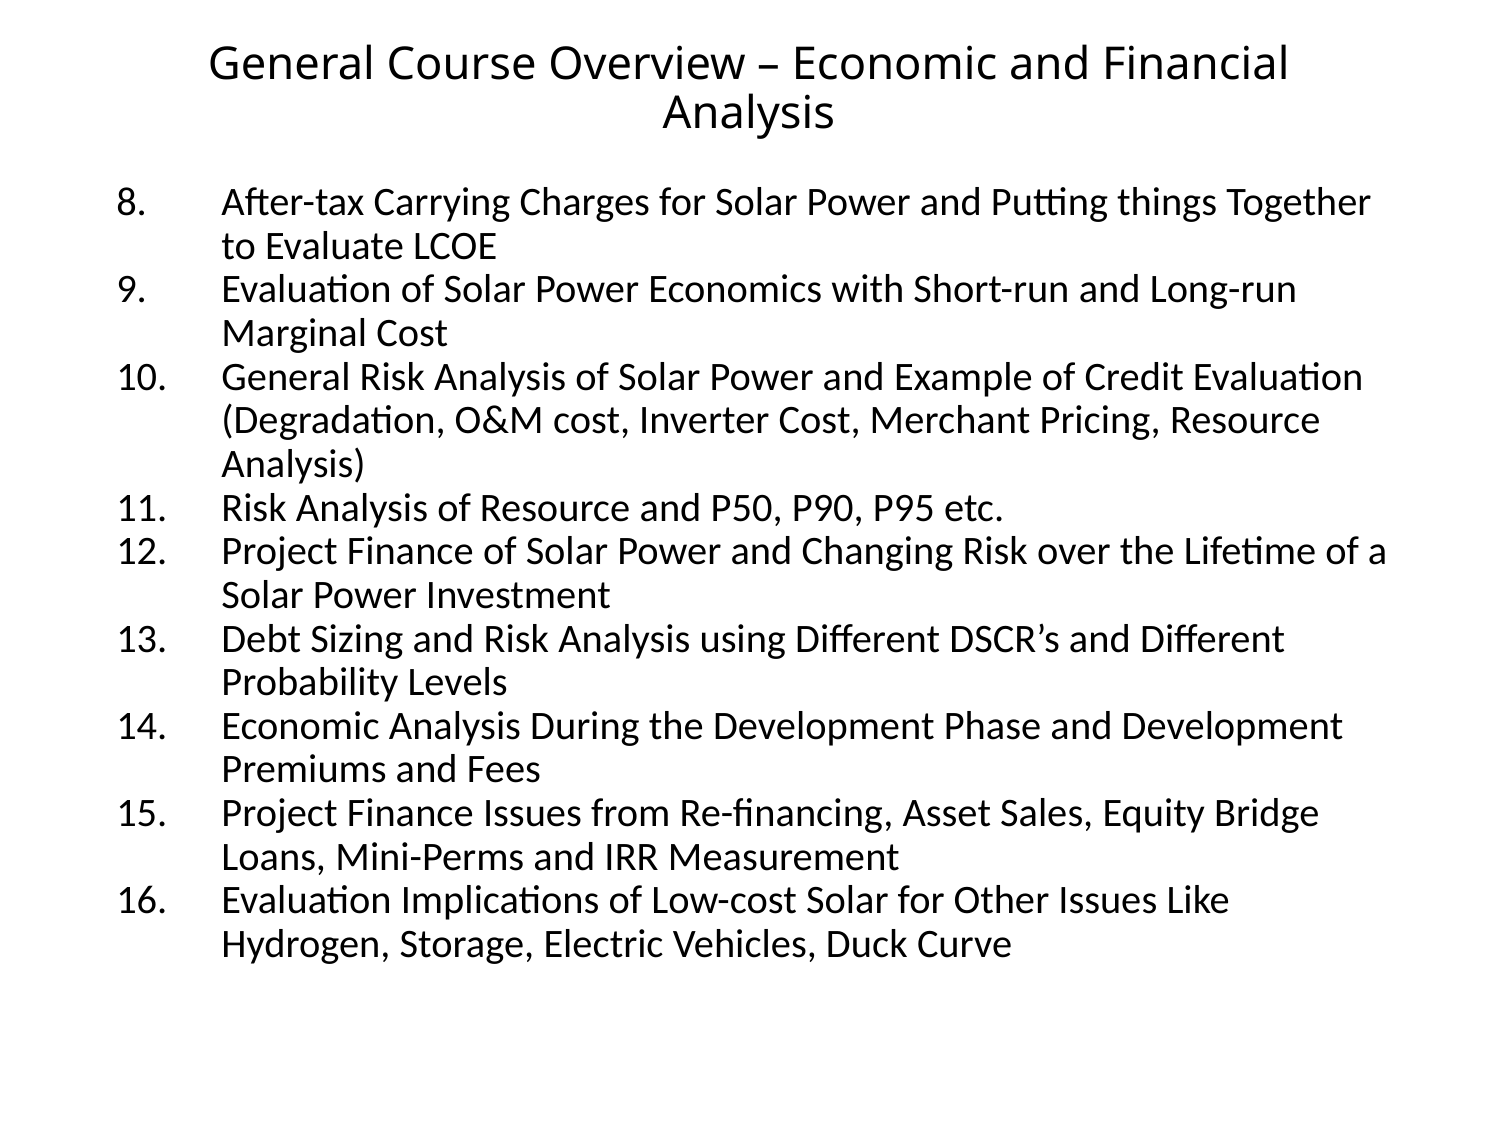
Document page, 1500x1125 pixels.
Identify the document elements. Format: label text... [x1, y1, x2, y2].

title General Course Overview – Economic and Financial Analysis [120, 32, 1378, 146]
list After-tax Carrying Charges for Solar Power and Putting things Together to Evaluate LCOE Evaluation of Solar Power Economics with Short-run and Long-run Marginal Cost General Risk Analysis of Solar Power and Example of Credit Evaluation (Degradation, O&M cost, Inverter Cost, Merchant Pricing, Resource Analysis) Risk Analysis of Resource and P50, P90, P95 etc. Project Finance of Solar Power and Changing Risk over the Lifetime of a Solar Power Investment Debt Sizing and Risk Analysis using Different DSCR’s and Different Probability Levels Economic Analysis During the Development Phase and Development Premiums and Fees Project Finance Issues from Re-financing, Asset Sales, Equity Bridge Loans, Mini-Perms and IRR Measurement Evaluation Implications of Low-cost Solar for Other Issues Like Hydrogen, Storage, Electric Vehicles, Duck Curve [45, 173, 1417, 980]
